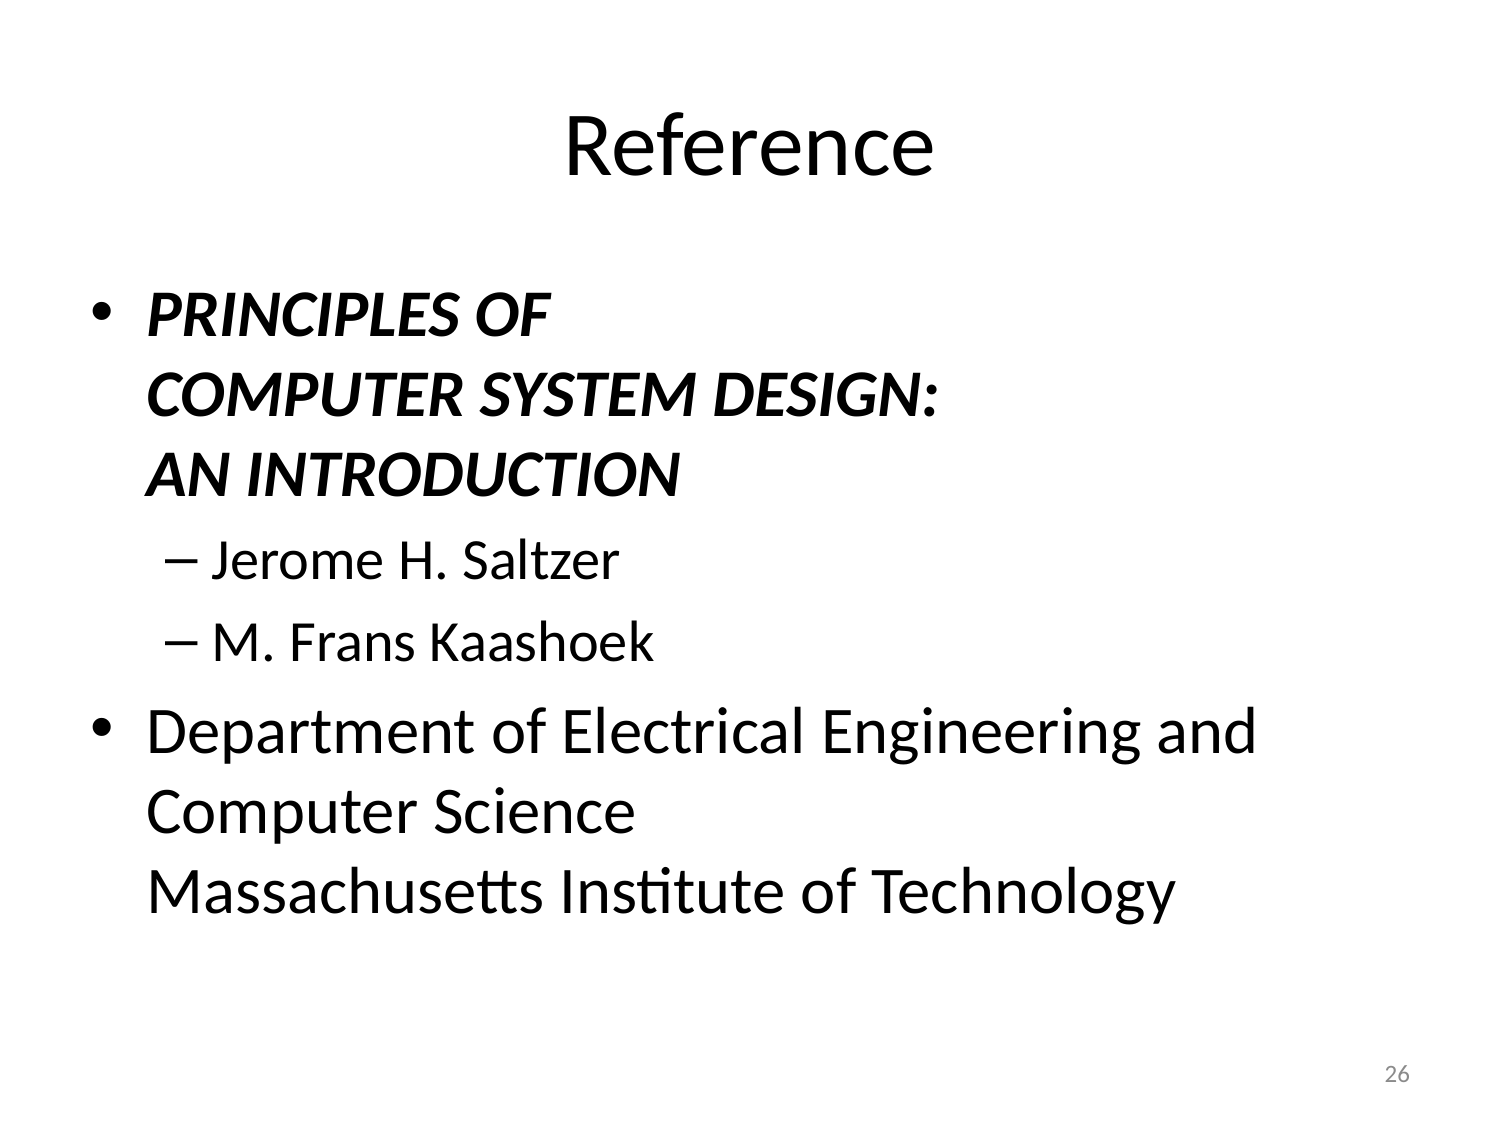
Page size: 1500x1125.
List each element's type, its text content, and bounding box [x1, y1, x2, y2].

title Reference [75, 45, 1425, 233]
slide_number 26 [1074, 1042, 1425, 1103]
list PRINCIPLES OF COMPUTER SYSTEM DESIGN: AN INTRODUCTION Jerome H. Saltzer M. Frans Kaashoek Department of Electrical Engineering and Computer Science Massachusetts Institute of Technology [75, 262, 1425, 1005]
